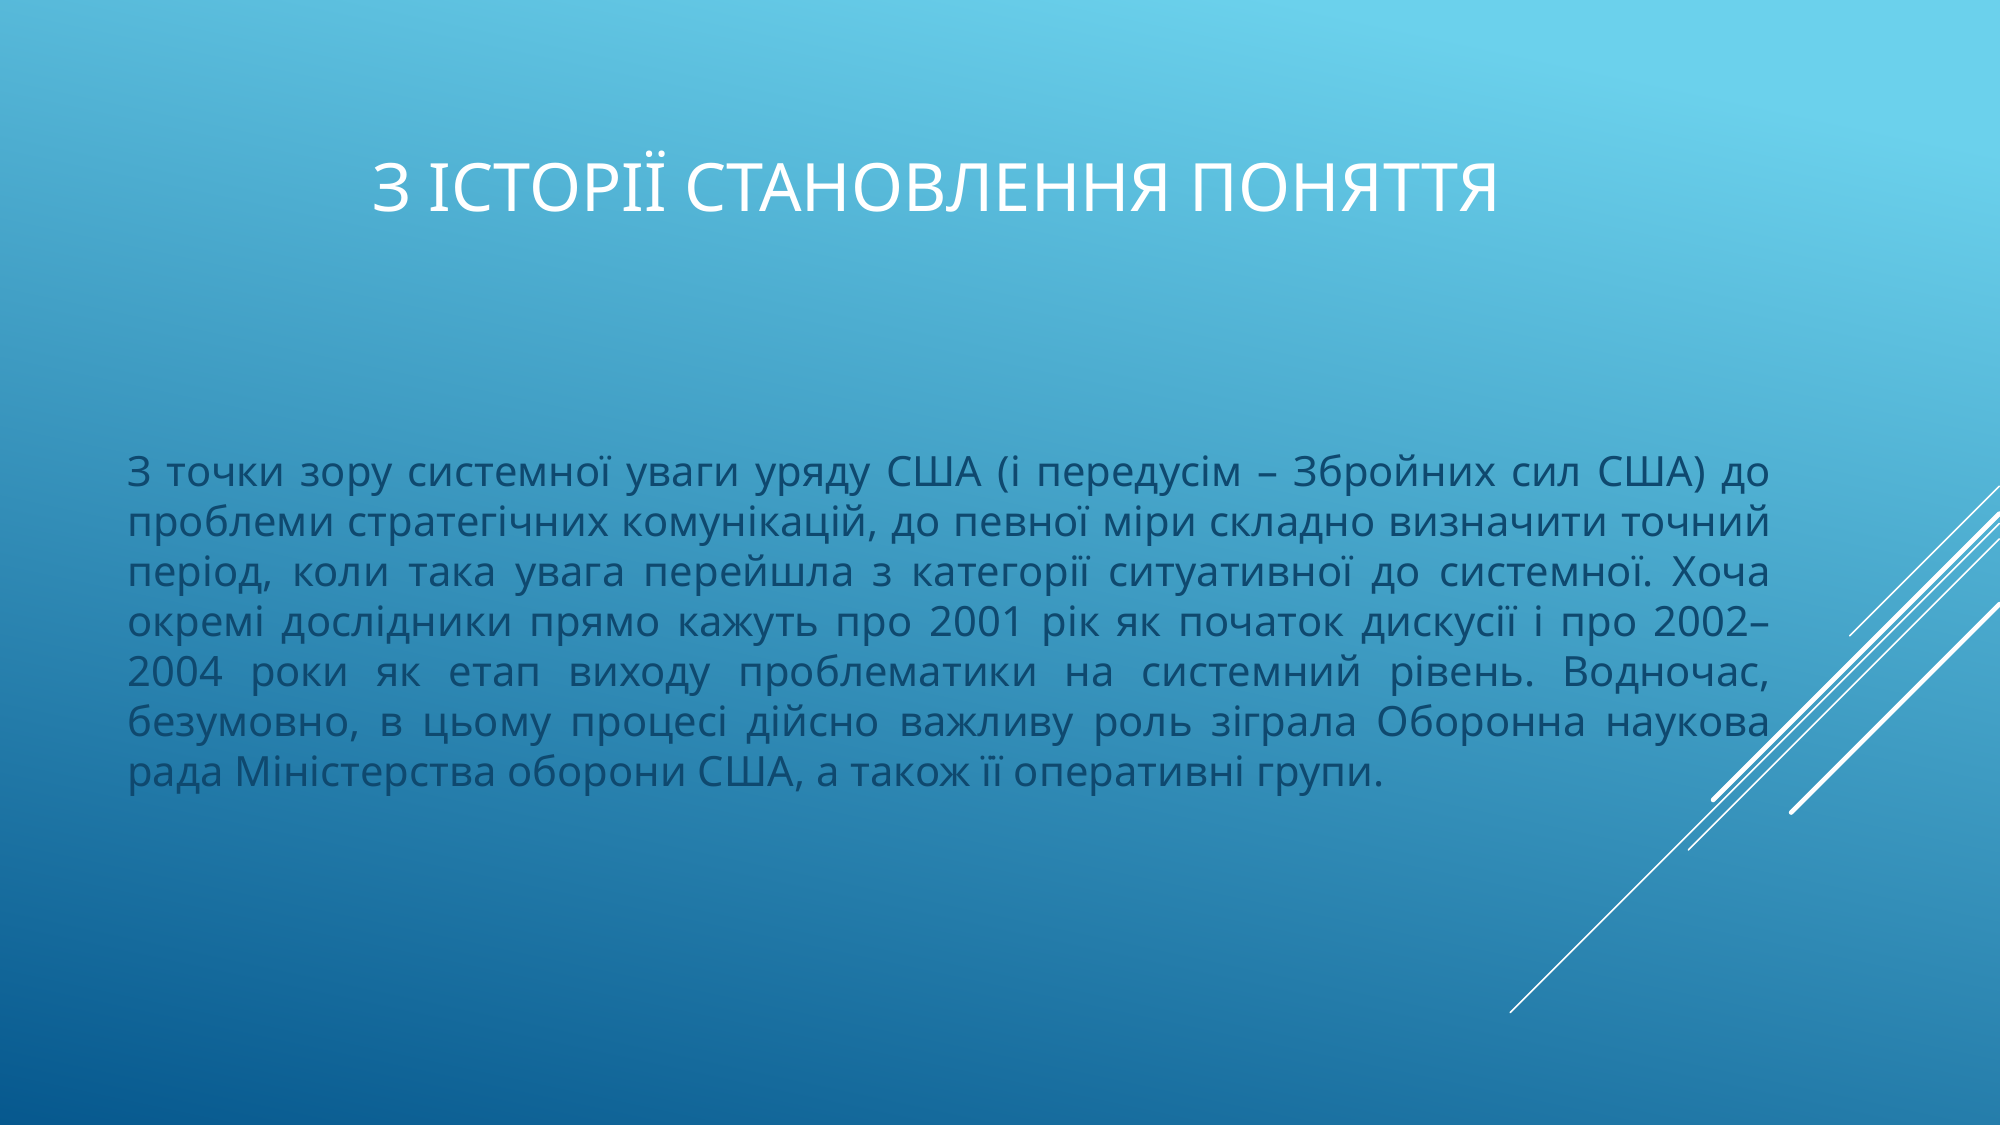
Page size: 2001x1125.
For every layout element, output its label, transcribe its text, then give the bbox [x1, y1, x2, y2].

list З точки зору системної уваги уряду США (і передусім – Збройних сил США) до проблеми стратегічних комунікацій, до певної міри складно визначити точний період, коли така увага перейшла з категорії ситуативної до системної. Хоча окремі дослідники прямо кажуть про 2001 рік як початок дискусії і про 2002–2004 роки як етап виходу проблематики на системний рівень. Водночас, безумовно, в цьому процесі дійсно важливу роль зіграла Оборонна наукова рада Міністерства оборони США, а також її оперативні групи. [112, 256, 1787, 984]
title З історії становлення поняття [112, 112, 1763, 256]
